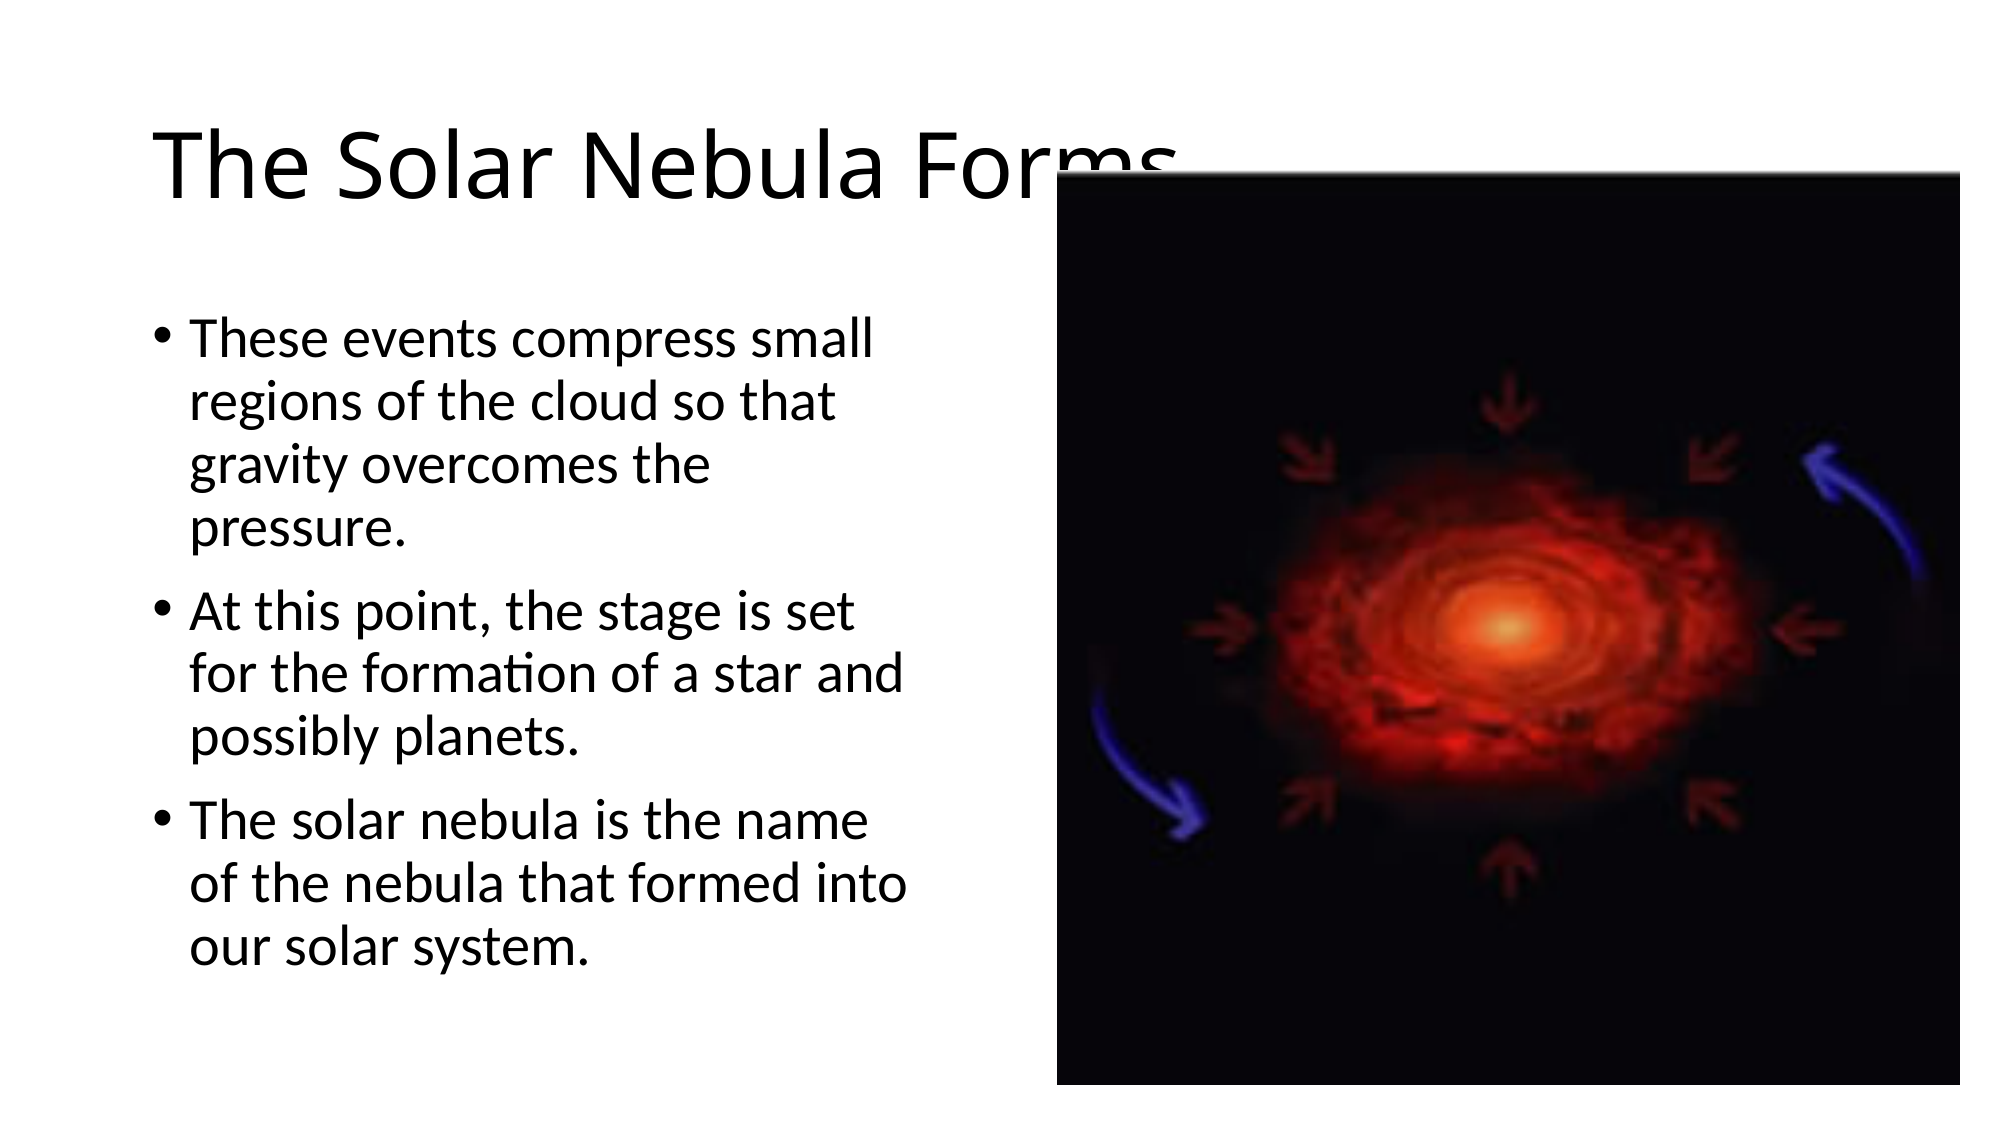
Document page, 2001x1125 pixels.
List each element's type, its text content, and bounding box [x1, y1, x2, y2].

list These events compress small regions of the cloud so that gravity overcomes the pressure. At this point, the stage is set for the formation of a star and possibly planets. The solar nebula is the name of the nebula that formed into our solar system. [137, 299, 925, 1014]
title The Solar Nebula Forms [137, 59, 1863, 278]
picture [1056, 170, 1960, 1085]
